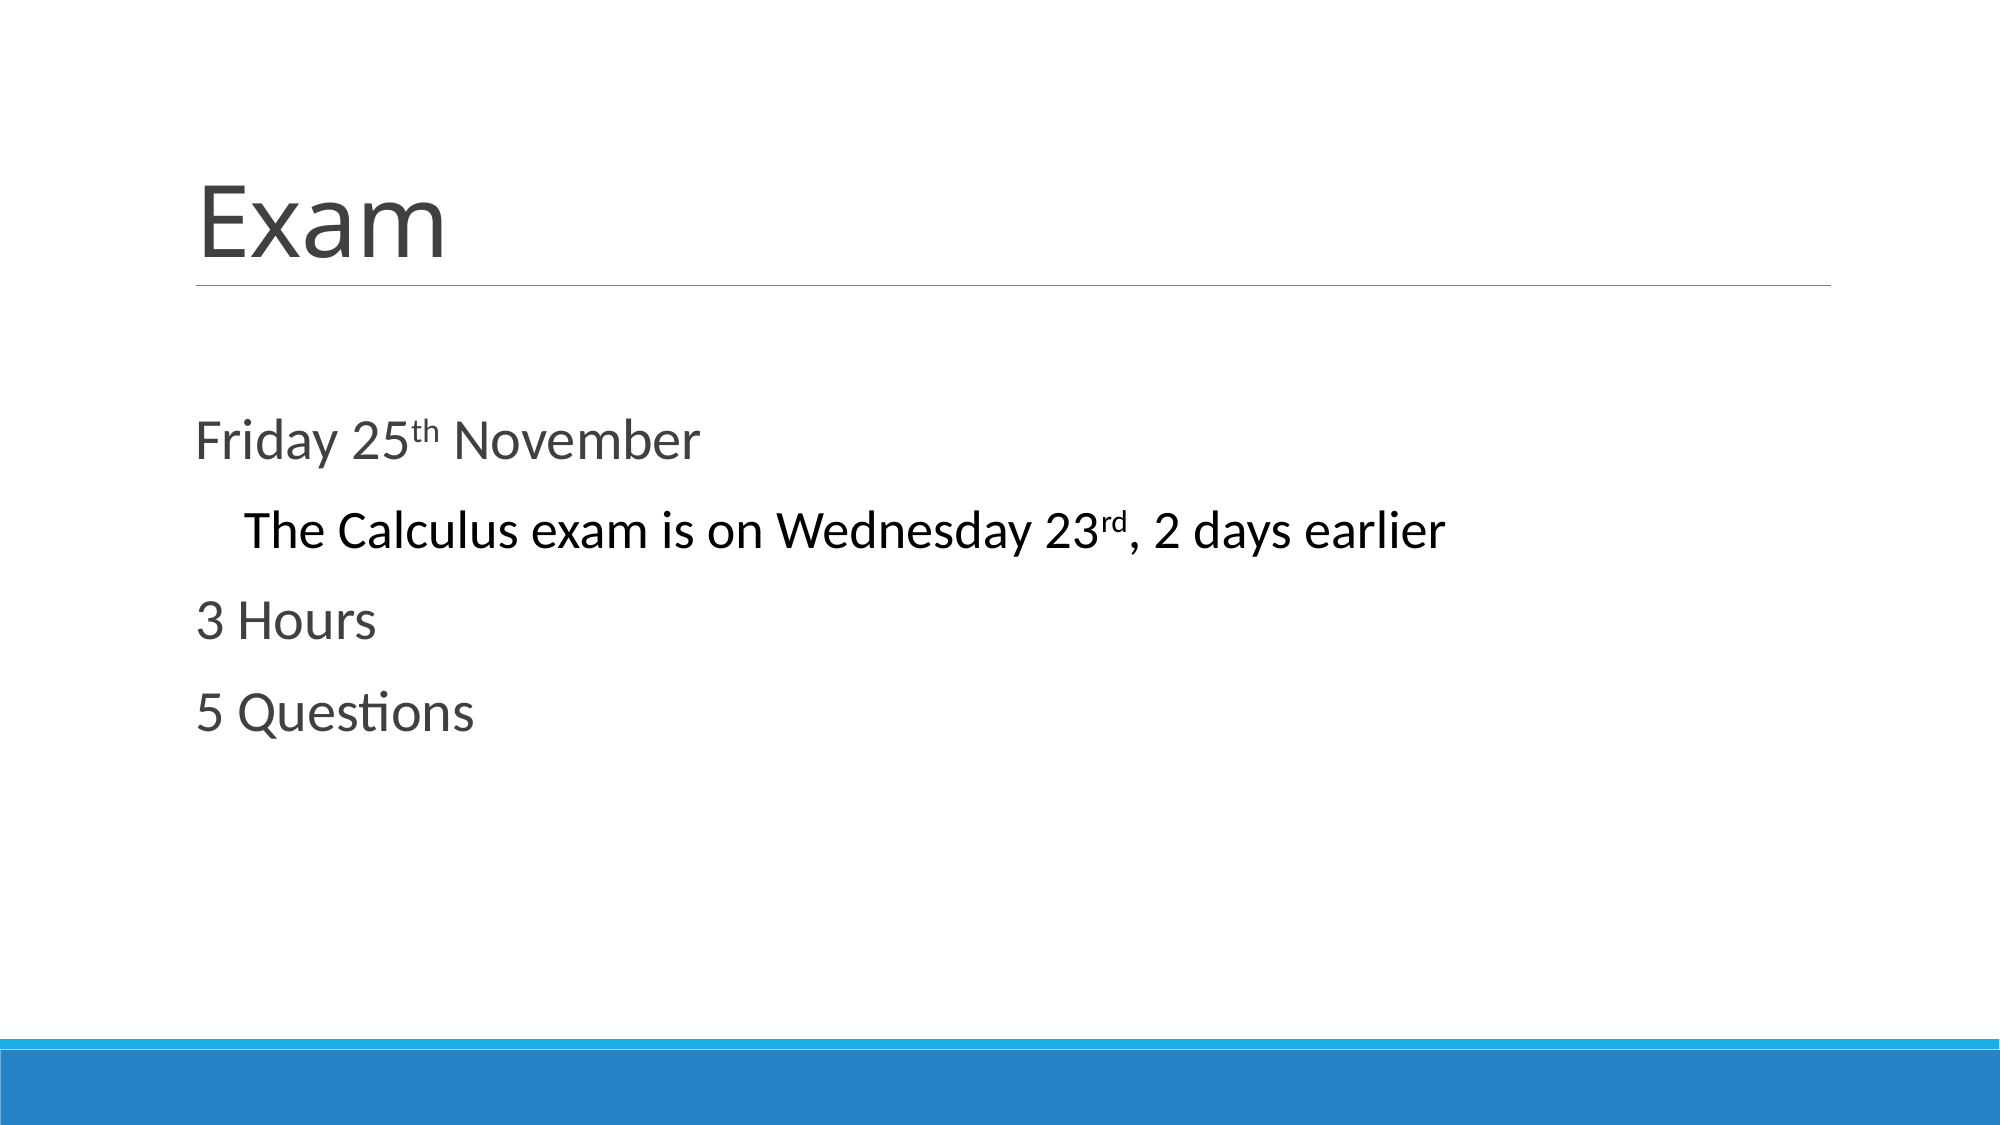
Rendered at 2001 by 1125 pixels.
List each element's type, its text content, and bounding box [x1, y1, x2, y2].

list Friday 25th November The Calculus exam is on Wednesday 23rd, 2 days earlier 3 Hours 5 Questions [180, 302, 1830, 963]
title Exam [180, 47, 1830, 285]
